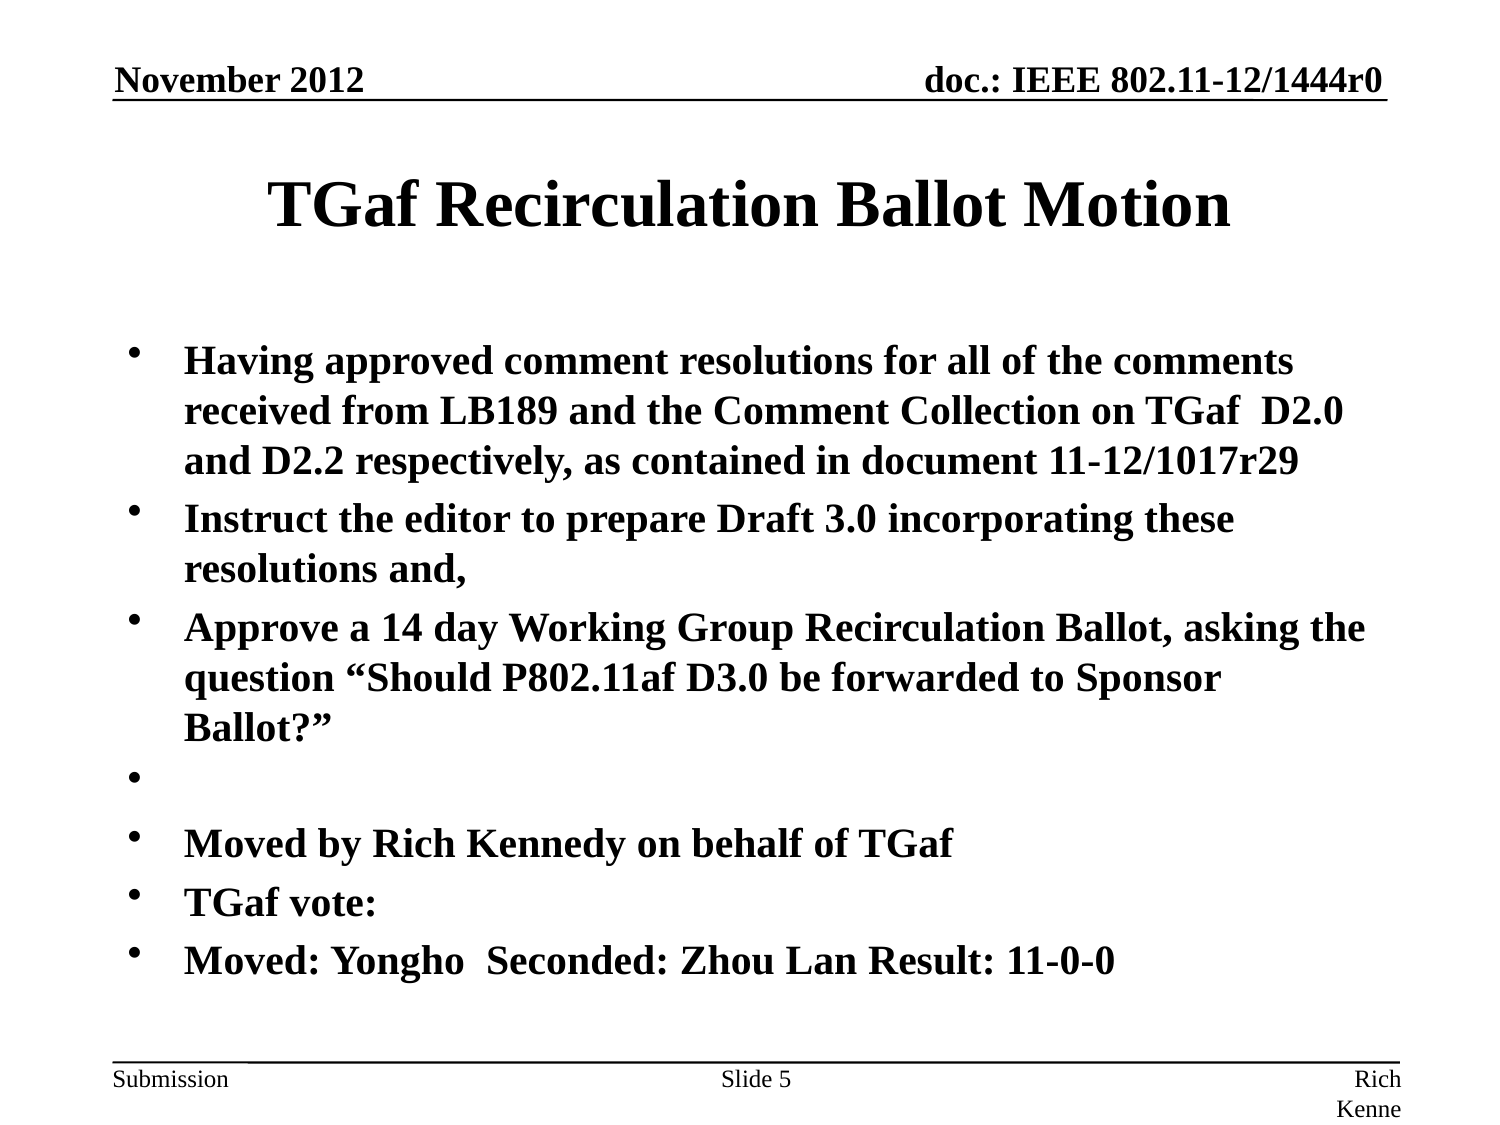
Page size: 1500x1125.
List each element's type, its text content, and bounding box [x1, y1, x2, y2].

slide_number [114, 54, 374, 101]
slide_number Slide 5 [712, 1061, 800, 1093]
footer Rich Kennedy, Research In Motion [1324, 1061, 1402, 1093]
list Having approved comment resolutions for all of the comments received from LB189 and the Comment Collection on TGaf D2.0 and D2.2 respectively, as contained in document 11-12/1017r29 Instruct the editor to prepare Draft 3.0 incorporating these resolutions and, Approve a 14 day Working Group Recirculation Ballot, asking the question “Should P802.11af D3.0 be forwarded to Sponsor Ballot?” Moved by Rich Kennedy on behalf of TGaf TGaf vote: Moved: Yongho Seconded: Zhou Lan Result: 11-0-0 [112, 324, 1388, 1000]
title TGaf Recirculation Ballot Motion [112, 112, 1388, 288]
